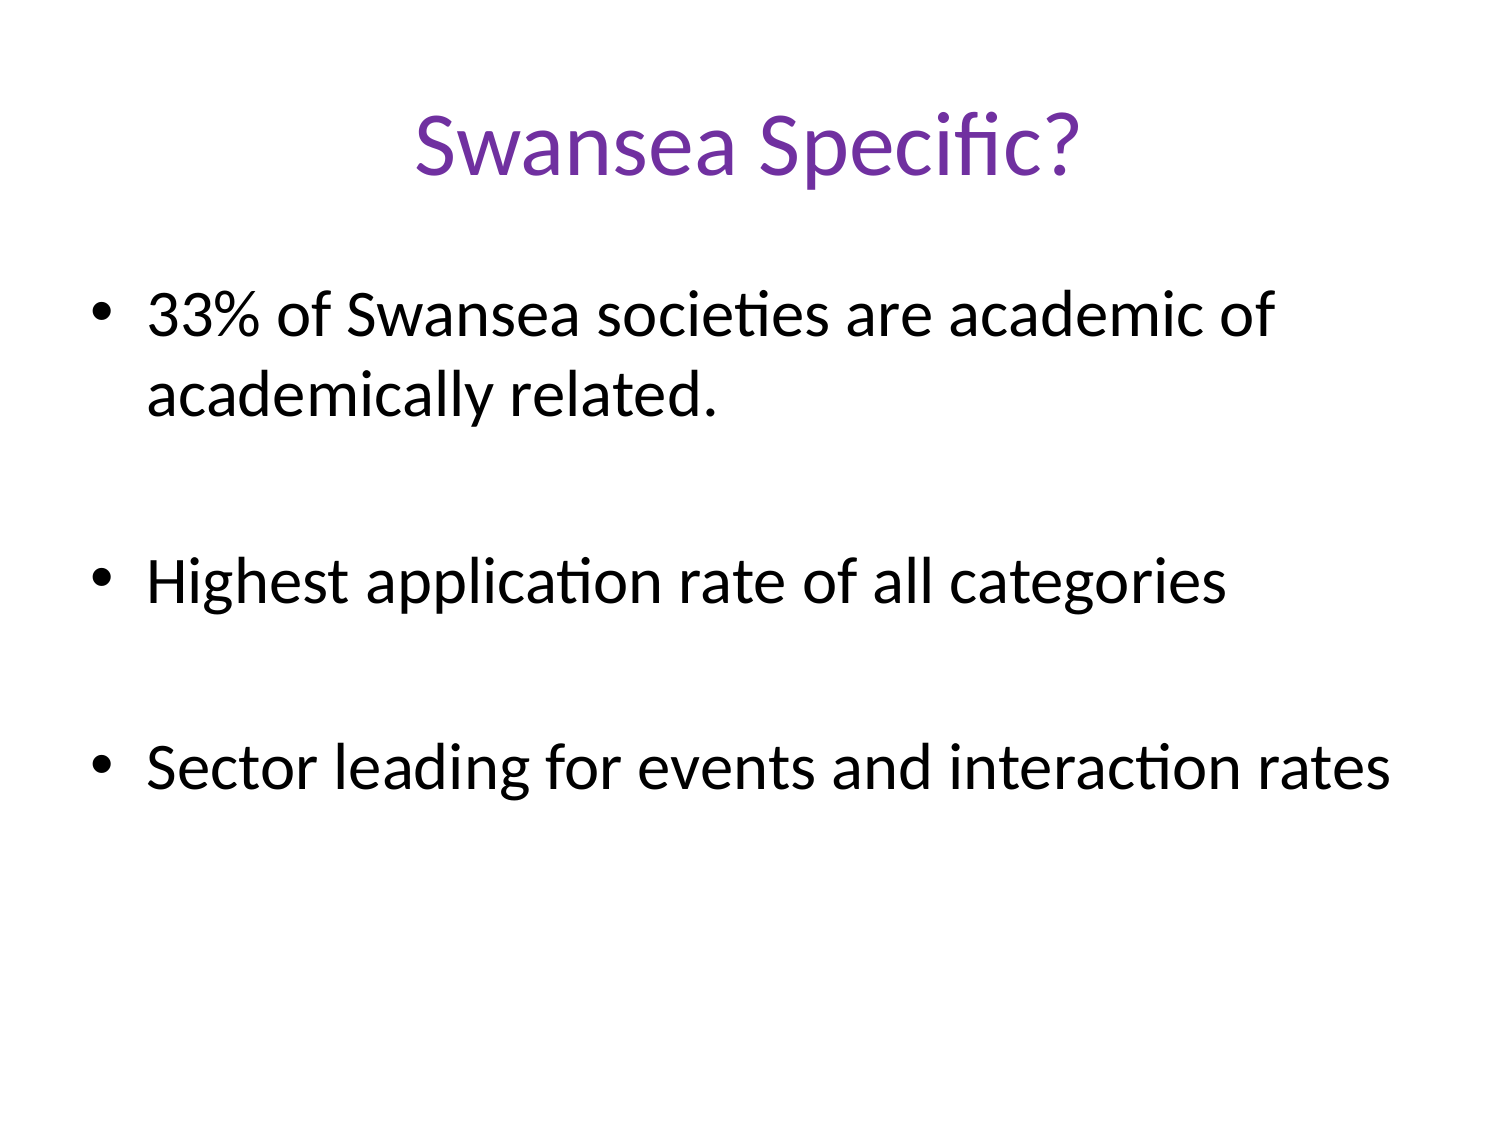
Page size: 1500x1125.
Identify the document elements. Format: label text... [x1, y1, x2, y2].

title Swansea Specific? [75, 45, 1425, 233]
list 33% of Swansea societies are academic of academically related. Highest application rate of all categories Sector leading for events and interaction rates [75, 262, 1425, 1005]
